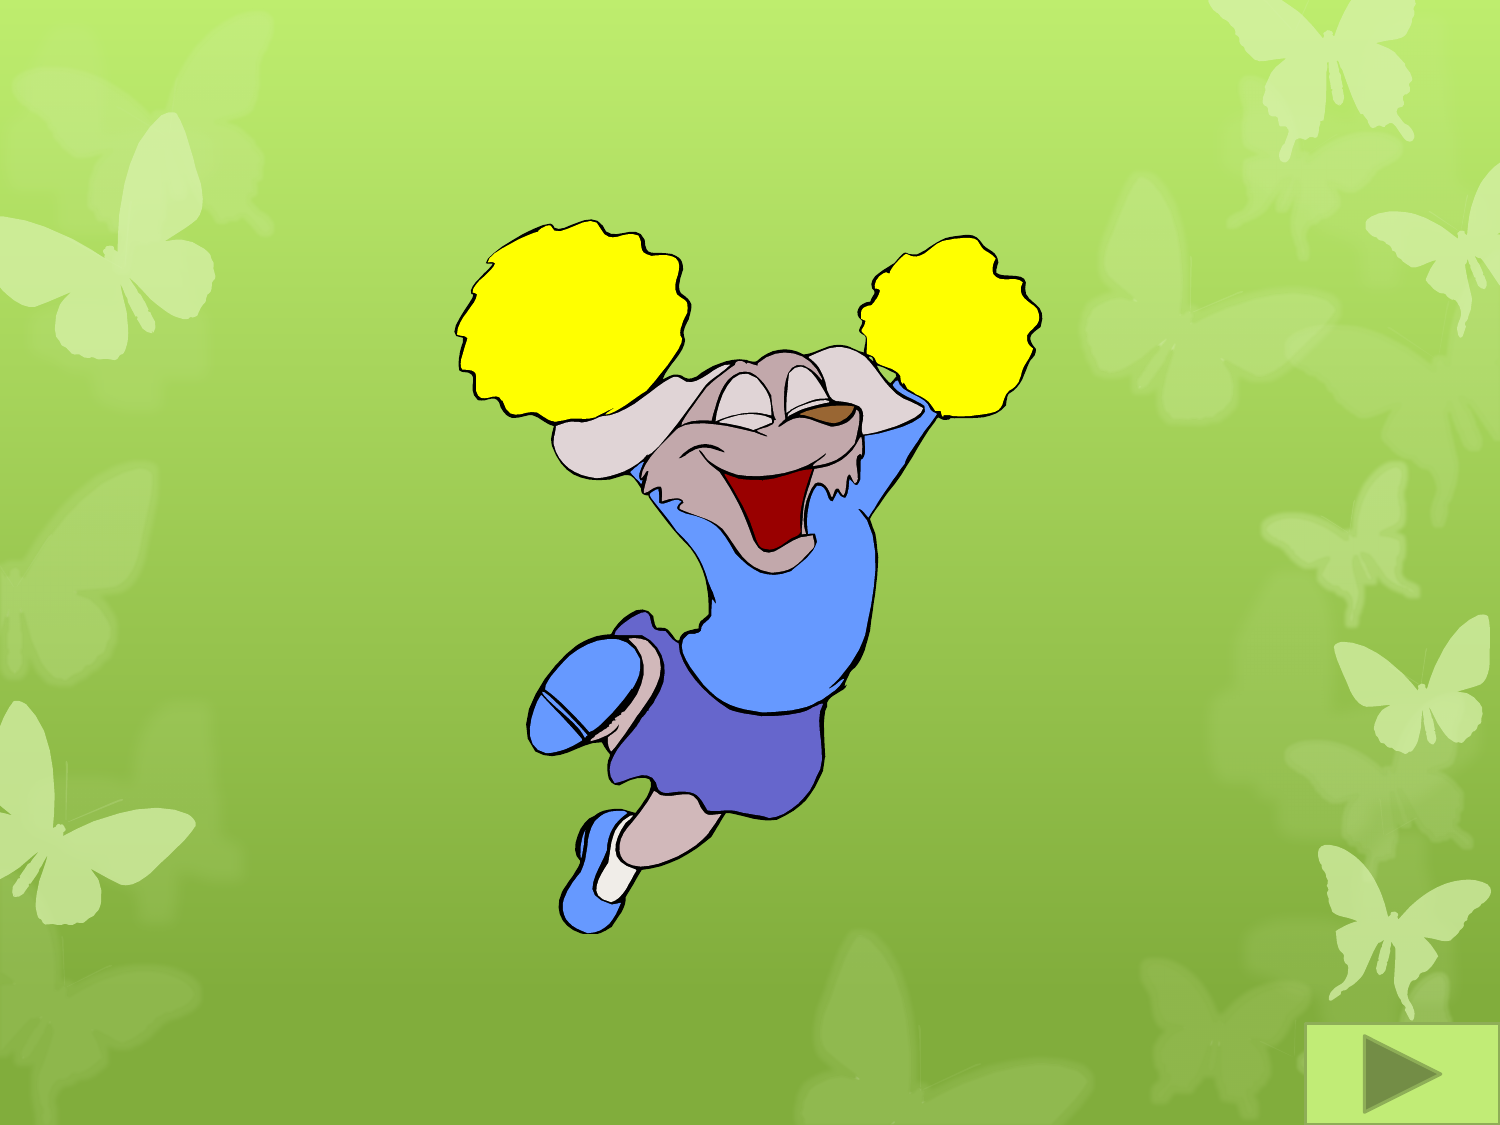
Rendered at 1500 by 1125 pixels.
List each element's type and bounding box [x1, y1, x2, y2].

picture [439, 190, 1061, 935]
text_box [1304, 1022, 1500, 1125]
